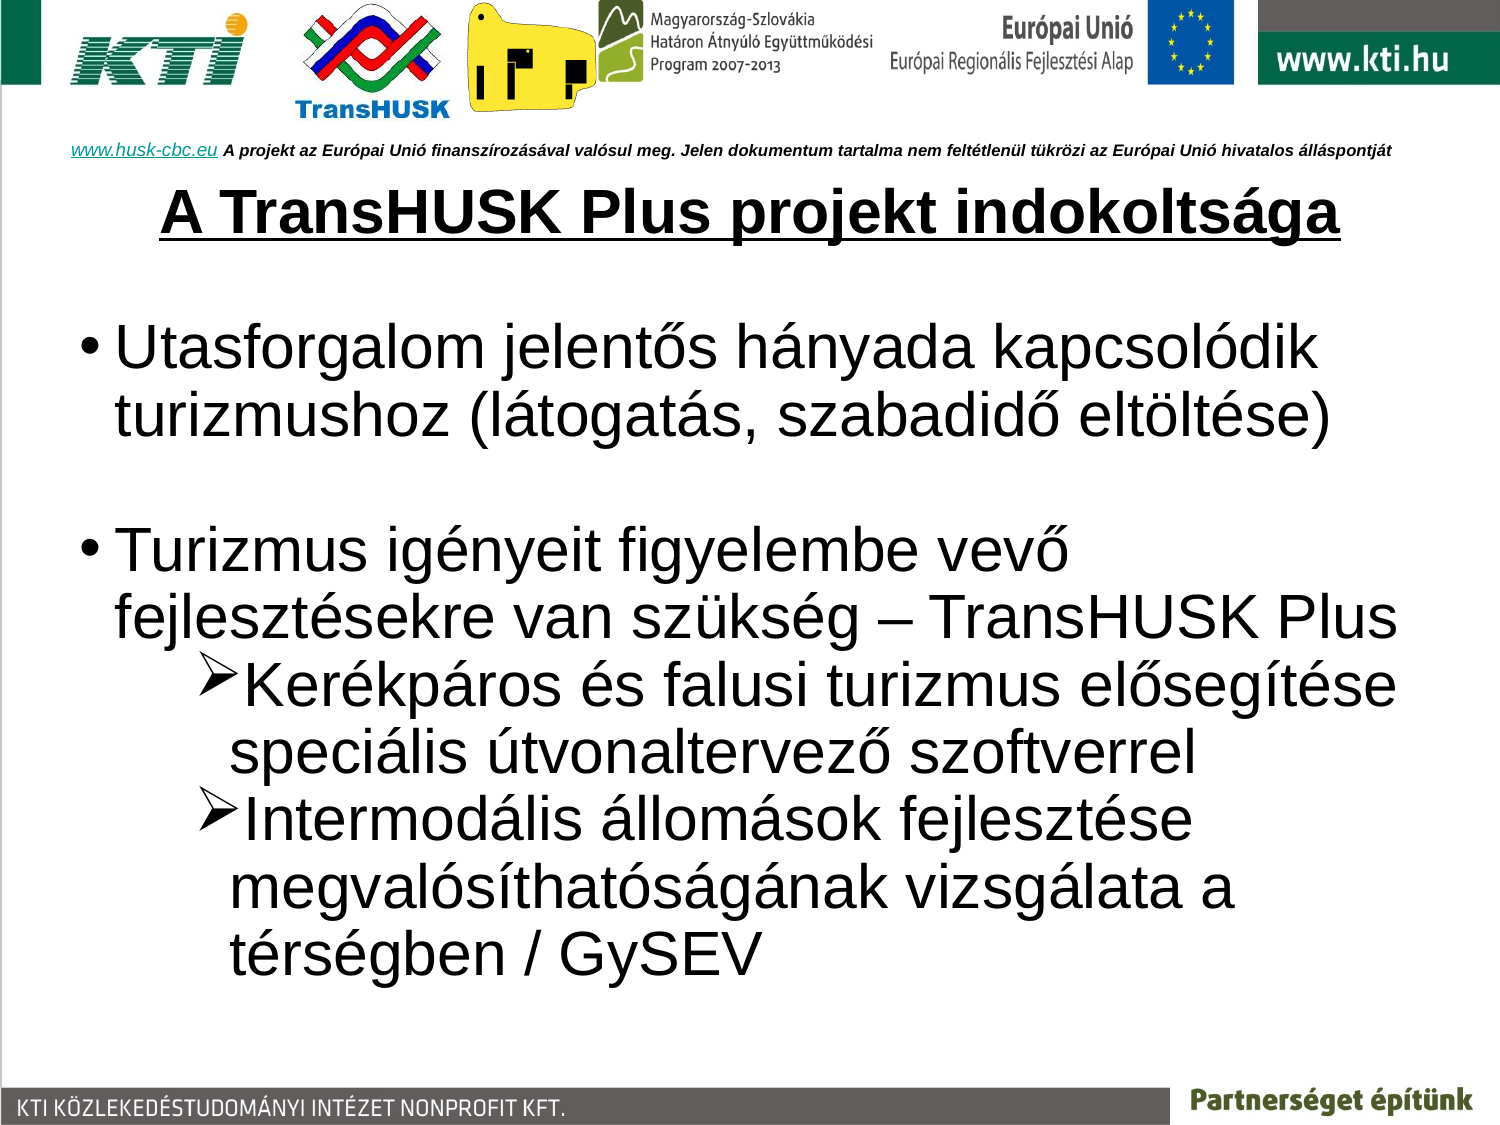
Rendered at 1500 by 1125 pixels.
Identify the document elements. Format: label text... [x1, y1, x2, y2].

text_box A TransHUSK Plus projekt indokoltsága Utasforgalom jelentős hányada kapcsolódik turizmushoz (látogatás, szabadidő eltöltése) Turizmus igényeit figyelembe vevő fejlesztésekre van szükség – TransHUSK Plus Kerékpáros és falusi turizmus elősegítése speciális útvonaltervező szoftverrel Intermodális állomások fejlesztése megvalósíthatóságának vizsgálata a térségben / GySEV [64, 172, 1436, 997]
picture [0, 0, 1500, 1125]
text_box www.husk-cbc.eu A projekt az Európai Unió finanszírozásával valósul meg. Jelen dokumentum tartalma nem feltétlenül tükrözi az Európai Unió hivatalos álláspontját [53, 125, 1412, 168]
